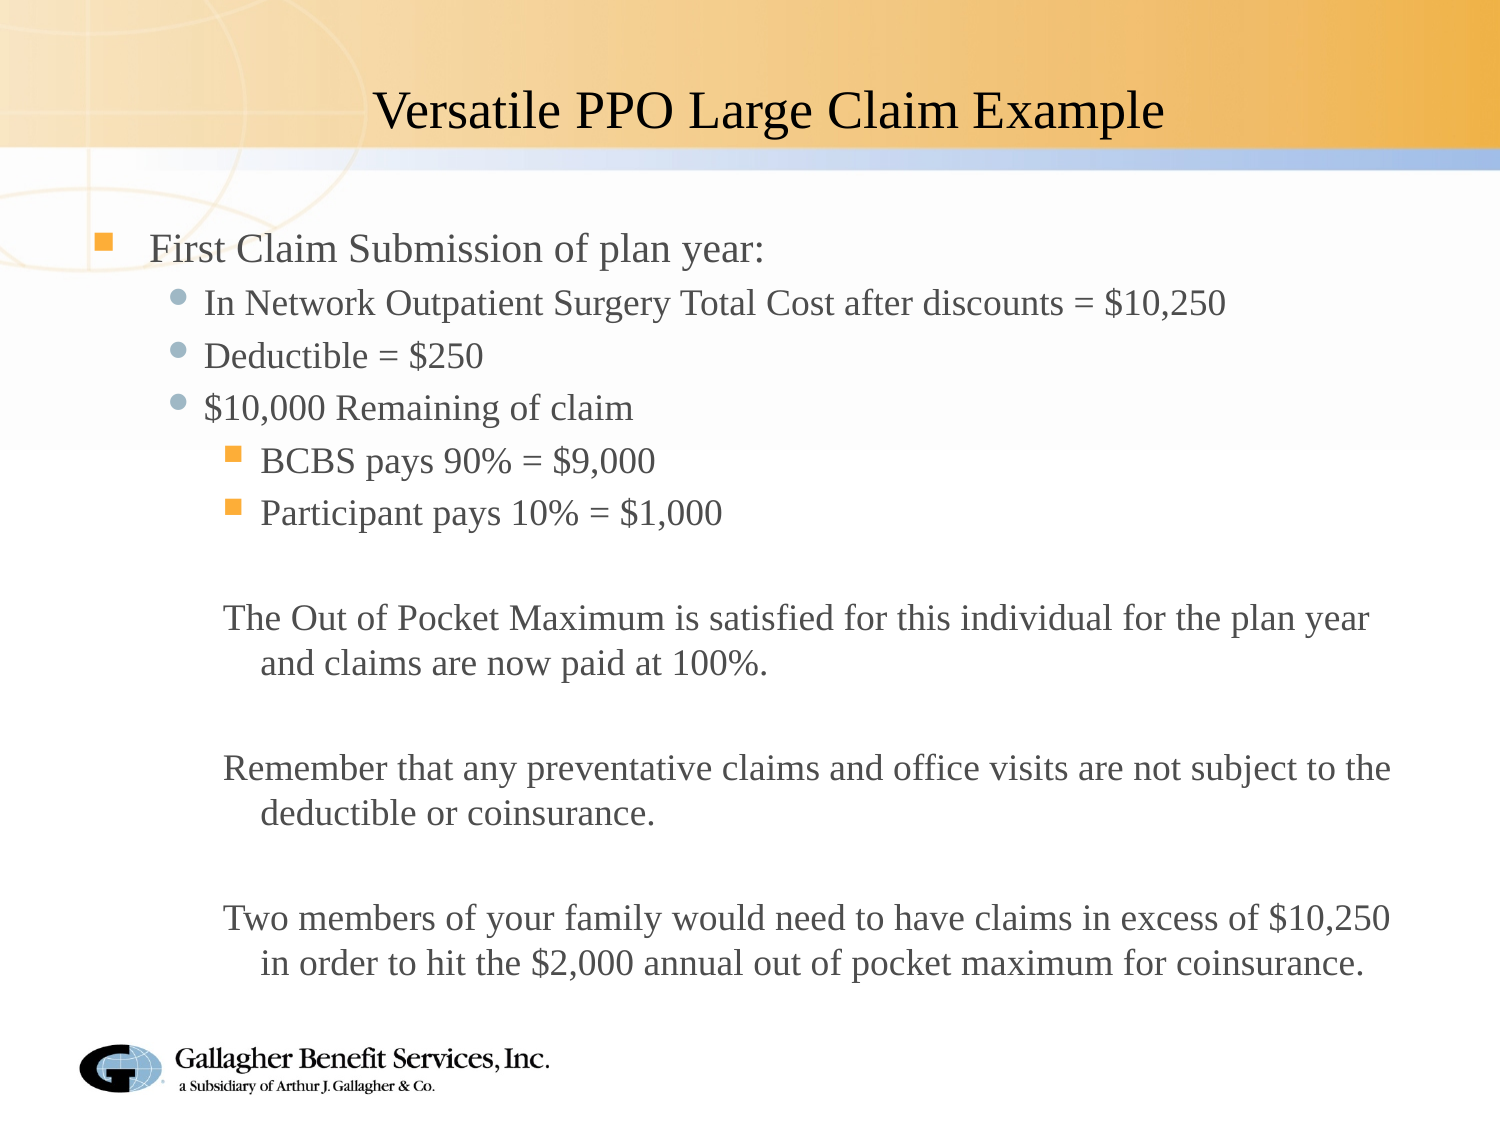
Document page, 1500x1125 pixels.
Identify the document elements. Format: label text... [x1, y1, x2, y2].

title Versatile PPO Large Claim Example [76, 28, 1463, 147]
picture [0, 0, 1500, 450]
picture [77, 1042, 549, 1095]
list First Claim Submission of plan year: In Network Outpatient Surgery Total Cost after discounts = $10,250 Deductible = $250 $10,000 Remaining of claim BCBS pays 90% = $9,000 Participant pays 10% = $1,000 The Out of Pocket Maximum is satisfied for this individual for the plan year and claims are now paid at 100%. Remember that any preventative claims and office visits are not subject to the deductible or coinsurance. Two members of your family would need to have claims in excess of $10,250 in order to hit the $2,000 annual out of pocket maximum for coinsurance. [76, 213, 1430, 1013]
